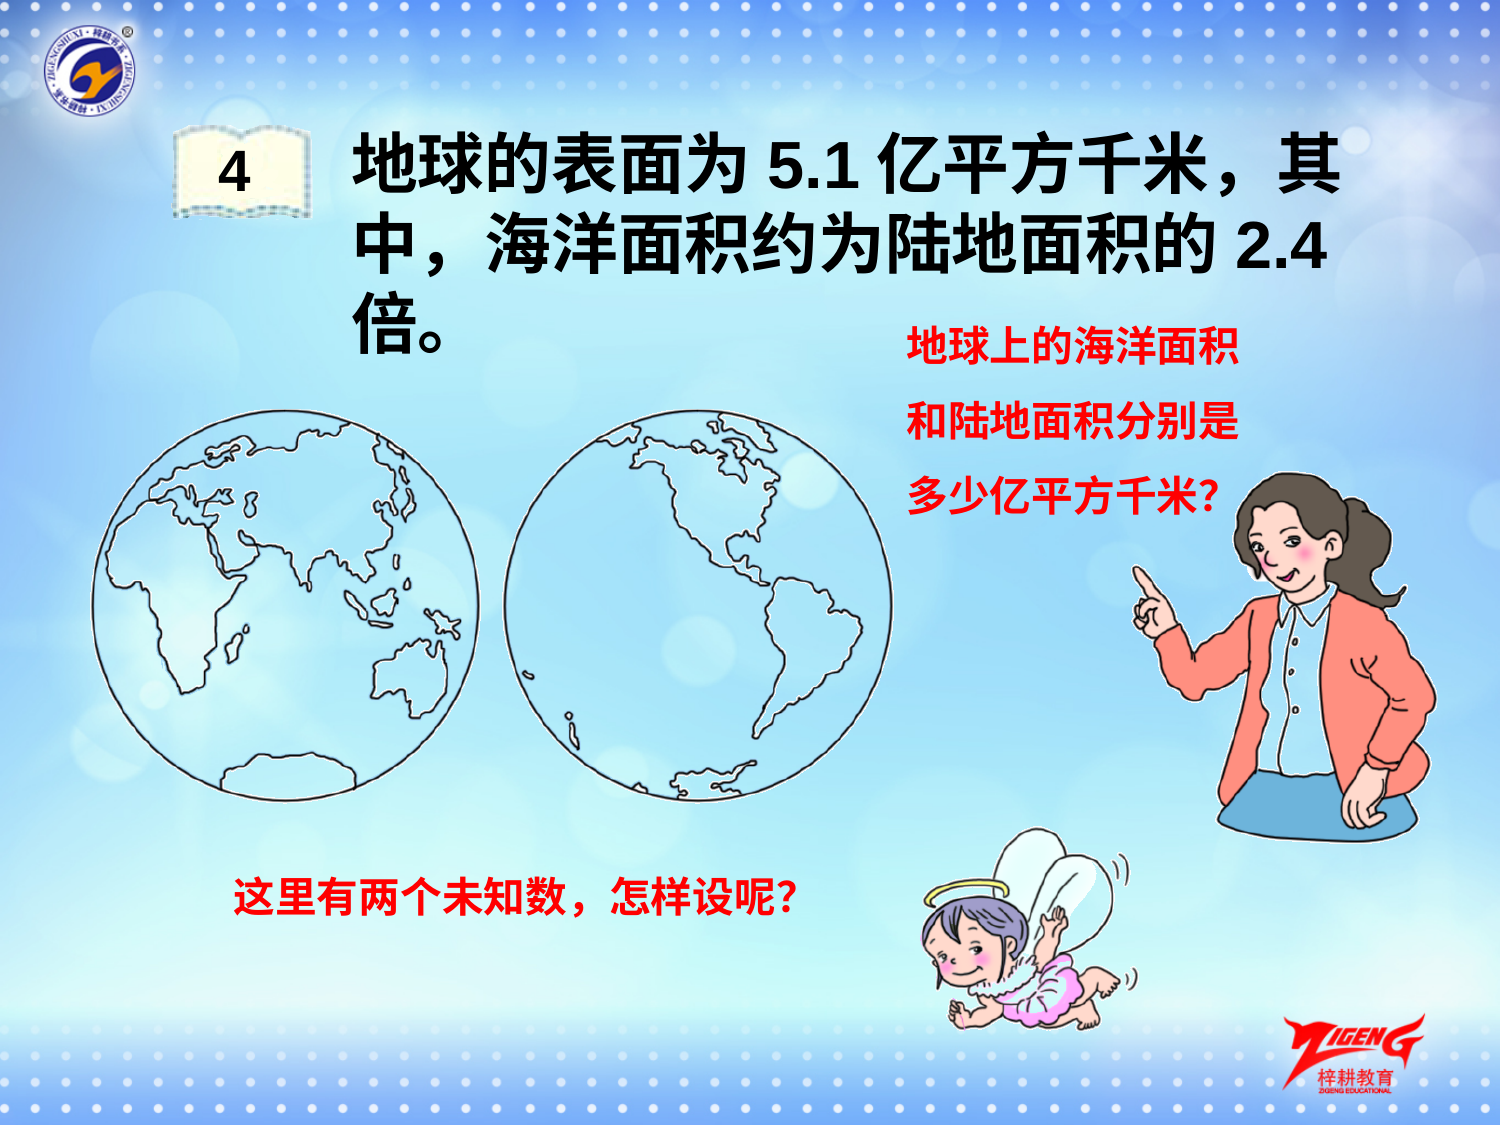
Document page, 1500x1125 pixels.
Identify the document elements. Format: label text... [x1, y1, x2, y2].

picture [0, 0, 1500, 1125]
text_box 地球的表面为5.1亿平方千米，其中，海洋面积约为陆地面积的2.4倍。 [336, 114, 1436, 289]
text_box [170, 125, 314, 221]
